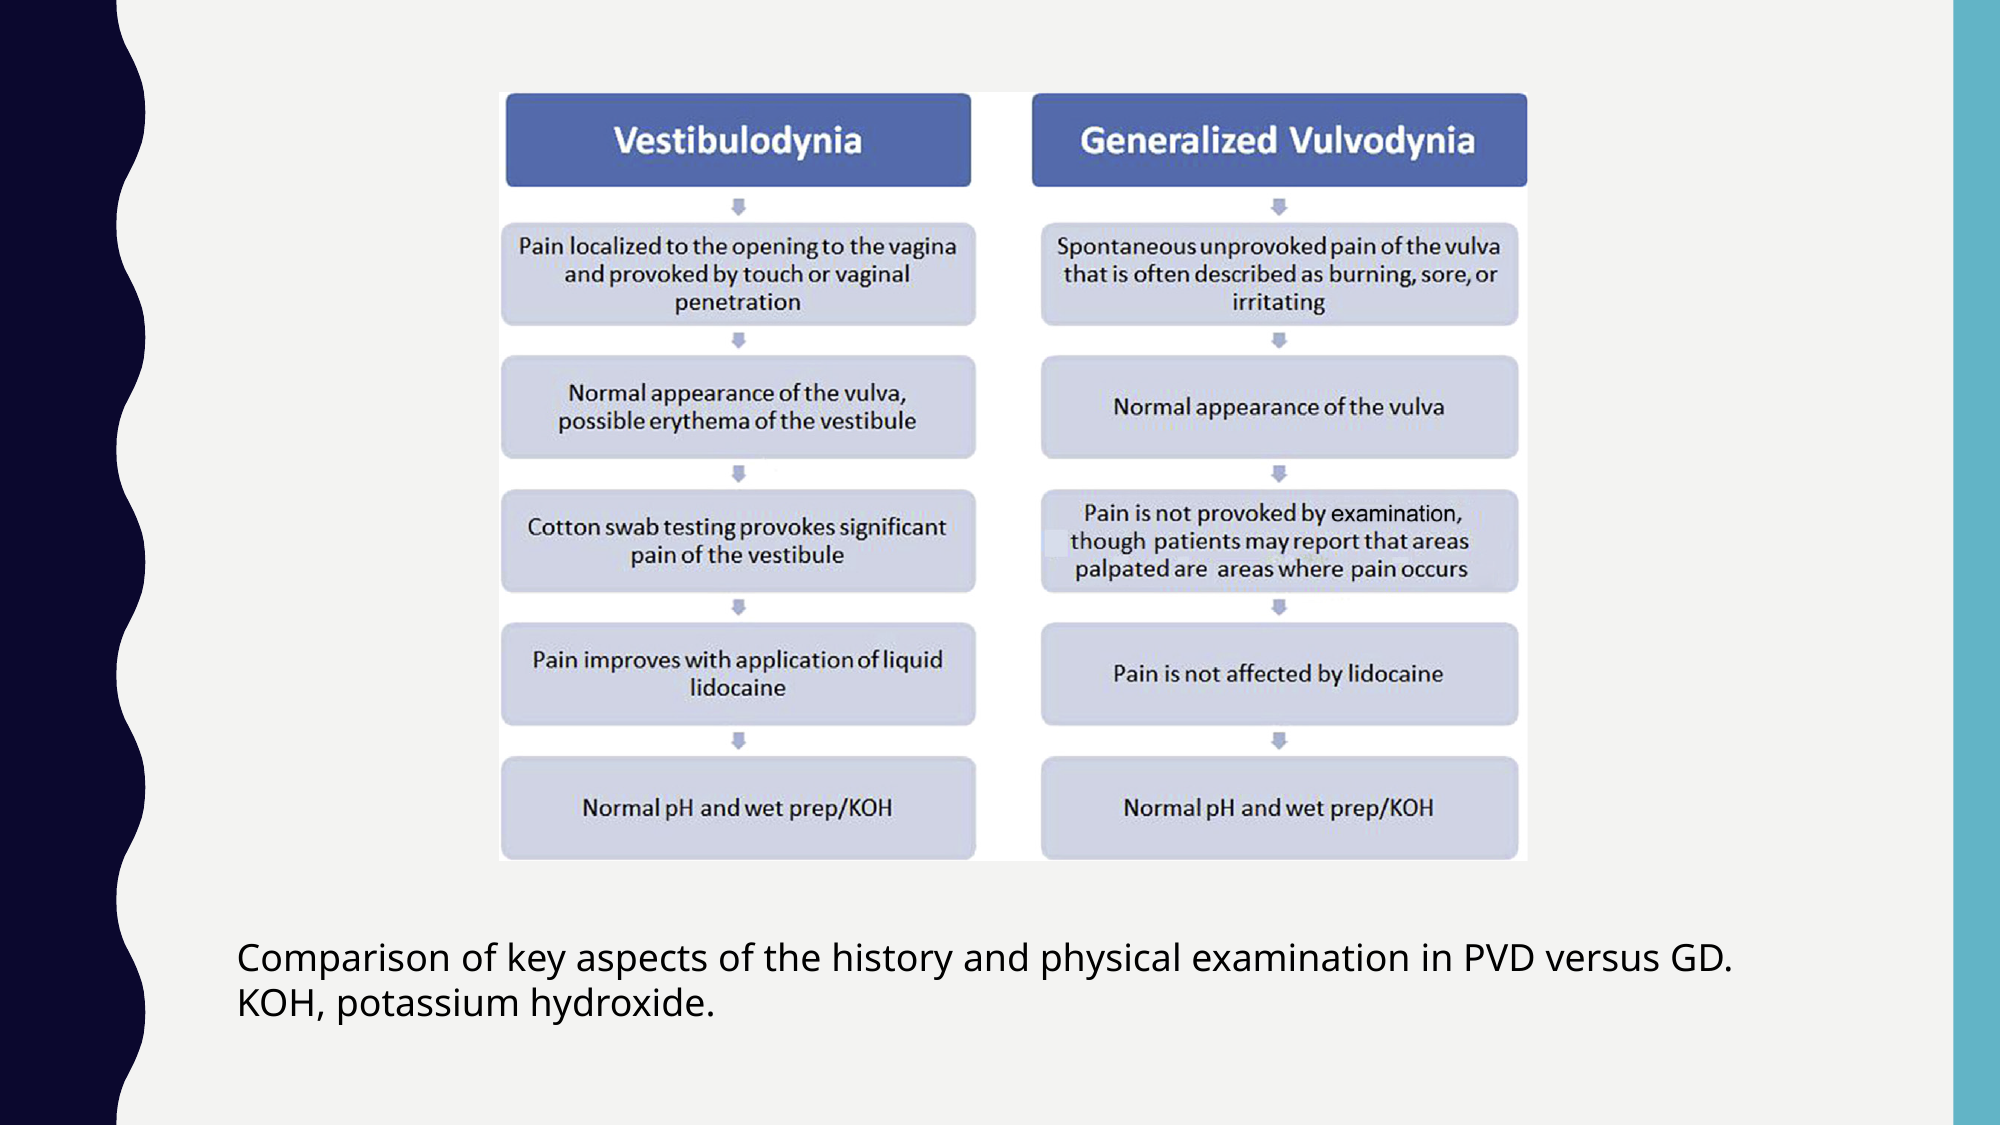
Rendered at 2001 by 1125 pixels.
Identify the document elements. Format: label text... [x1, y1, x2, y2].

text_box Comparison of key aspects of the history and physical examination in PVD versus GD. KOH, potassium hydroxide. [221, 927, 1927, 1032]
picture [499, 92, 1528, 861]
